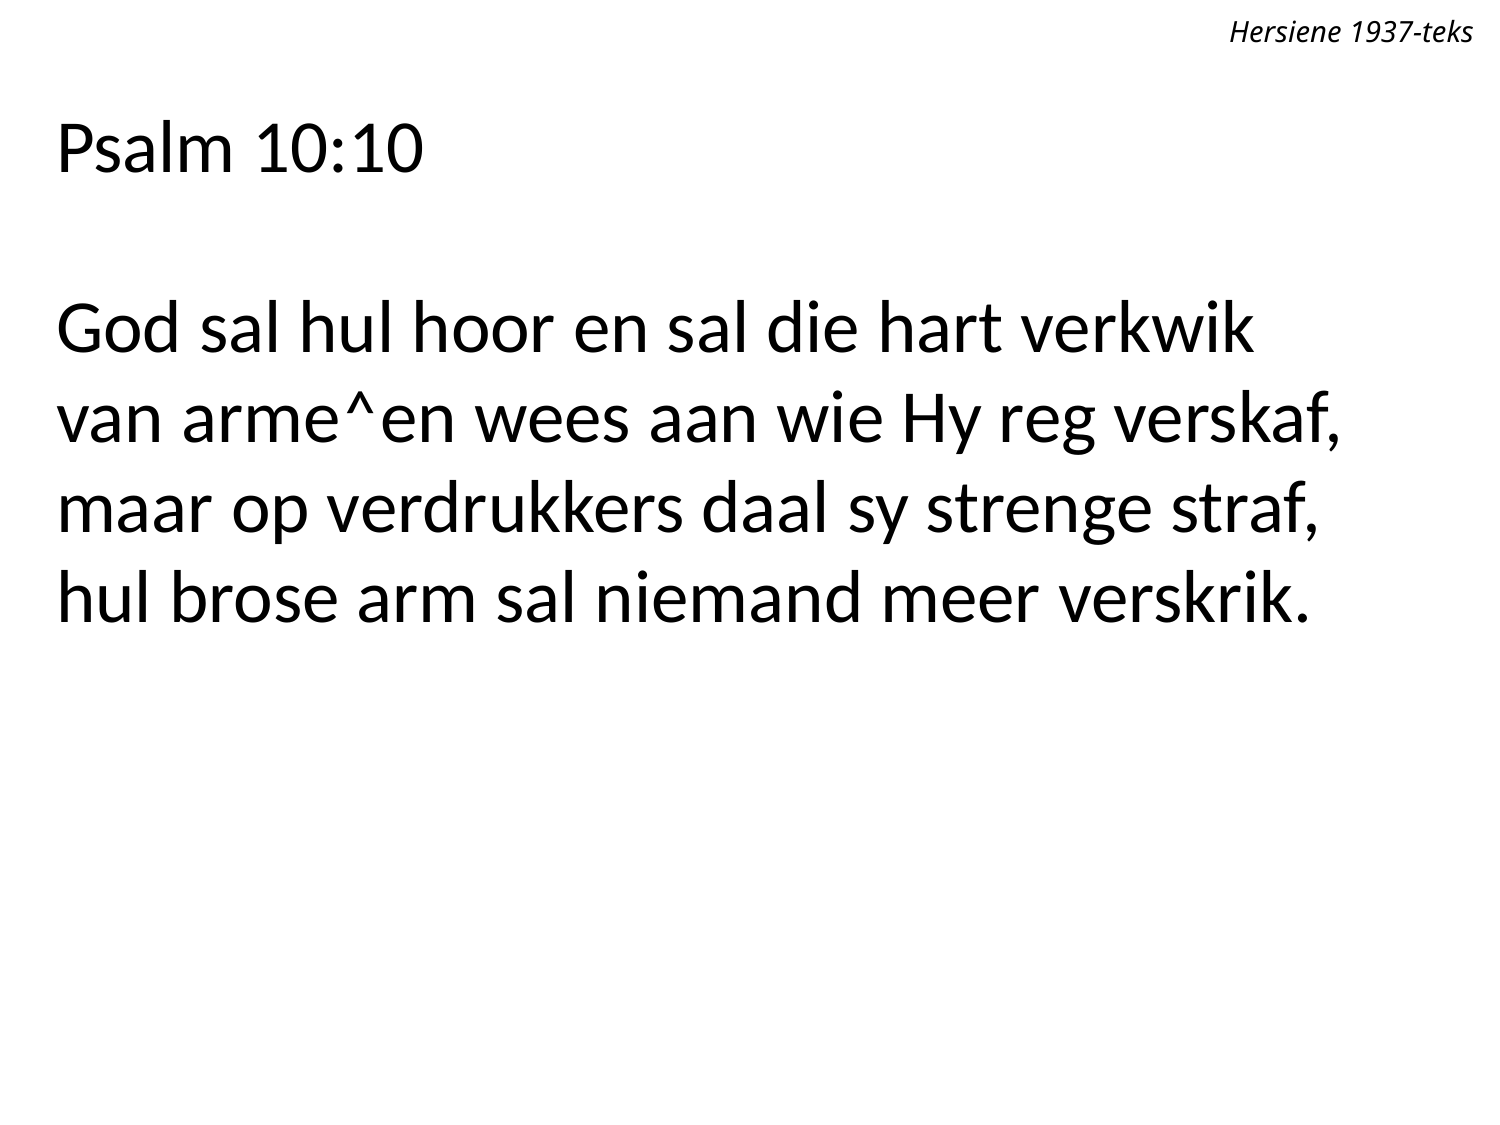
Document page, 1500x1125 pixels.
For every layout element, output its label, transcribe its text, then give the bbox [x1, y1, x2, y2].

text_box Psalm 10:10 God sal hul hoor en sal die hart verkwik van arme˄en wees aan wie Hy reg verskaf, maar op verdrukkers daal sy strenge straf, hul brose arm sal niemand meer verskrik. [41, 89, 1436, 735]
text_box Hersiene 1937-teks [1214, 5, 1489, 56]
